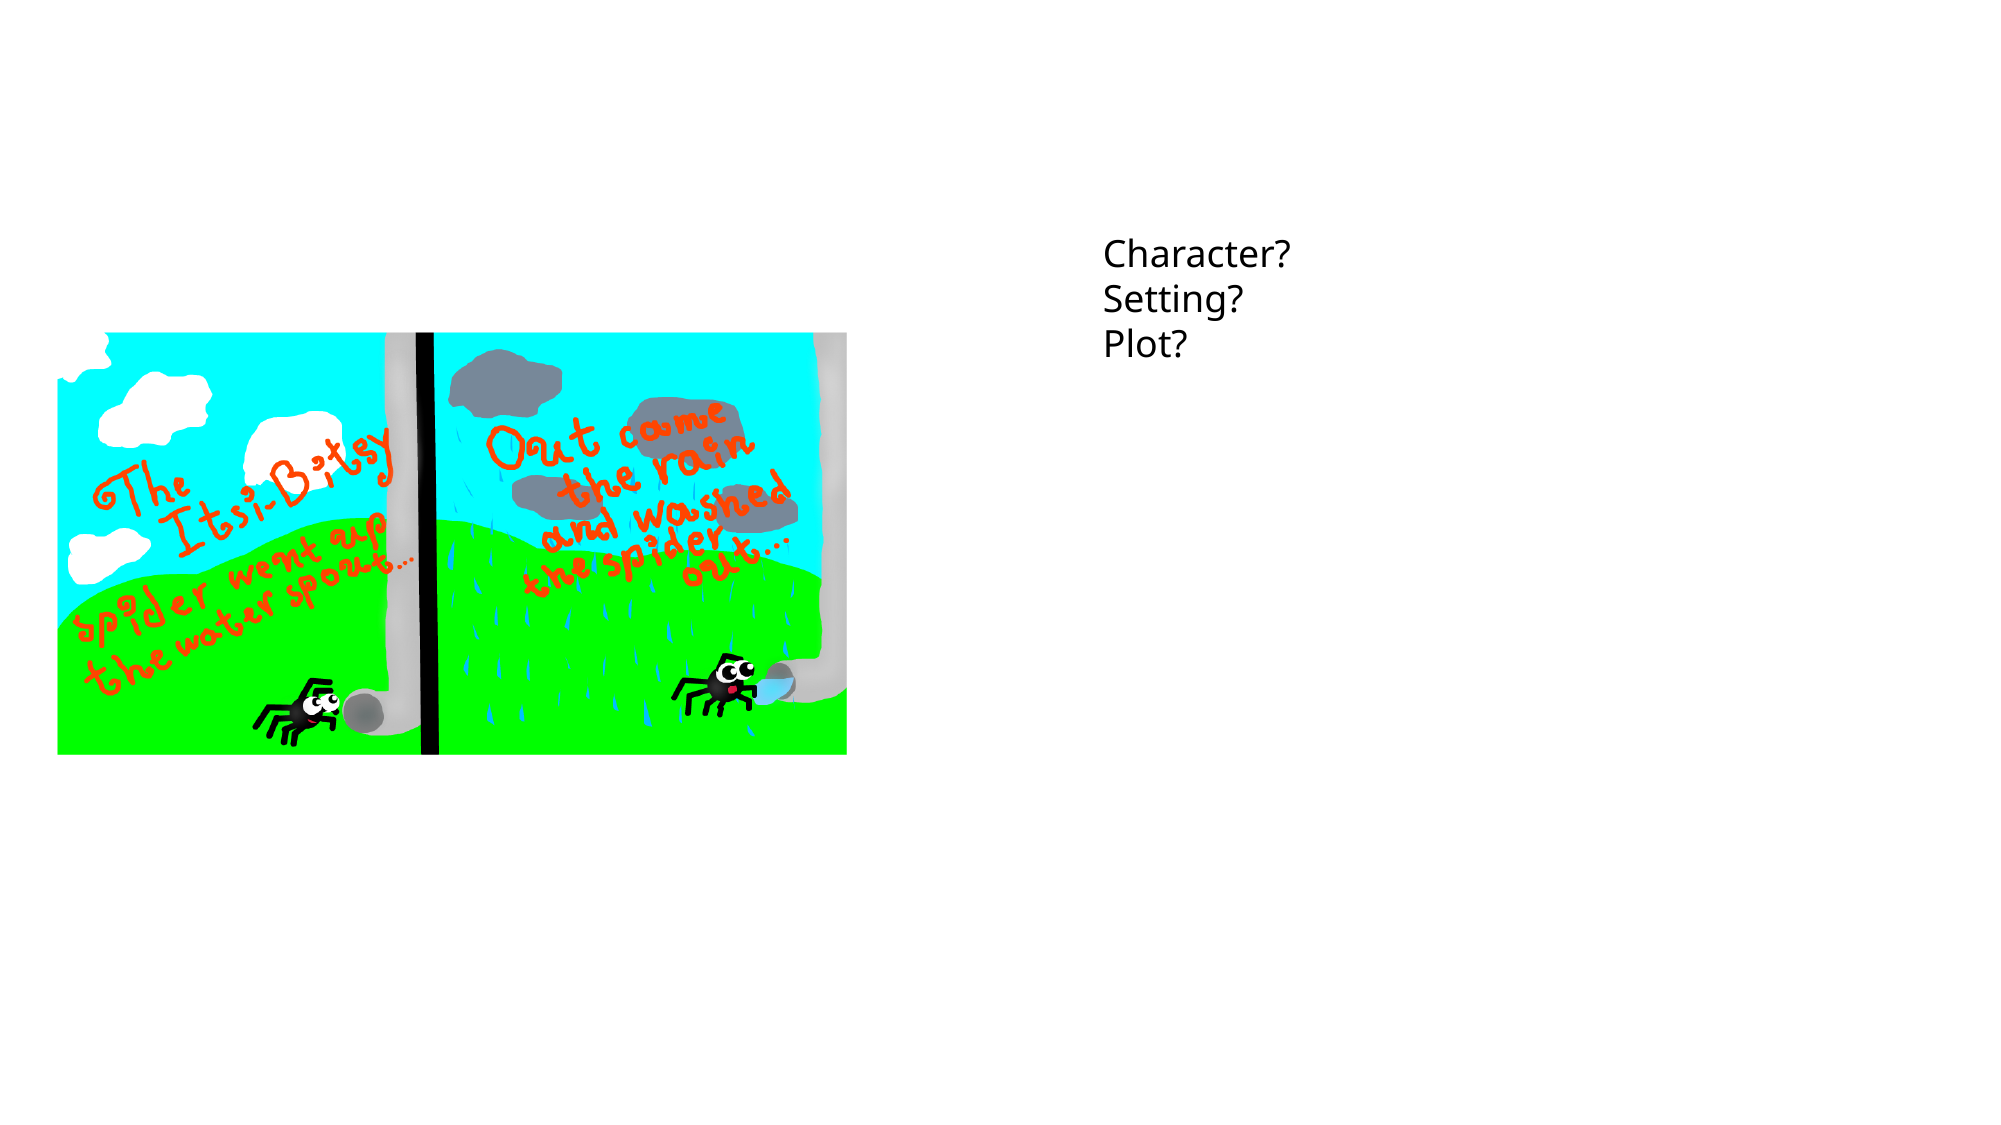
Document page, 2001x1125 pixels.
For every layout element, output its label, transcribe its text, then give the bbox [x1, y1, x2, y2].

text_box Character? Setting? Plot? [1088, 222, 1975, 372]
picture [57, 331, 847, 755]
